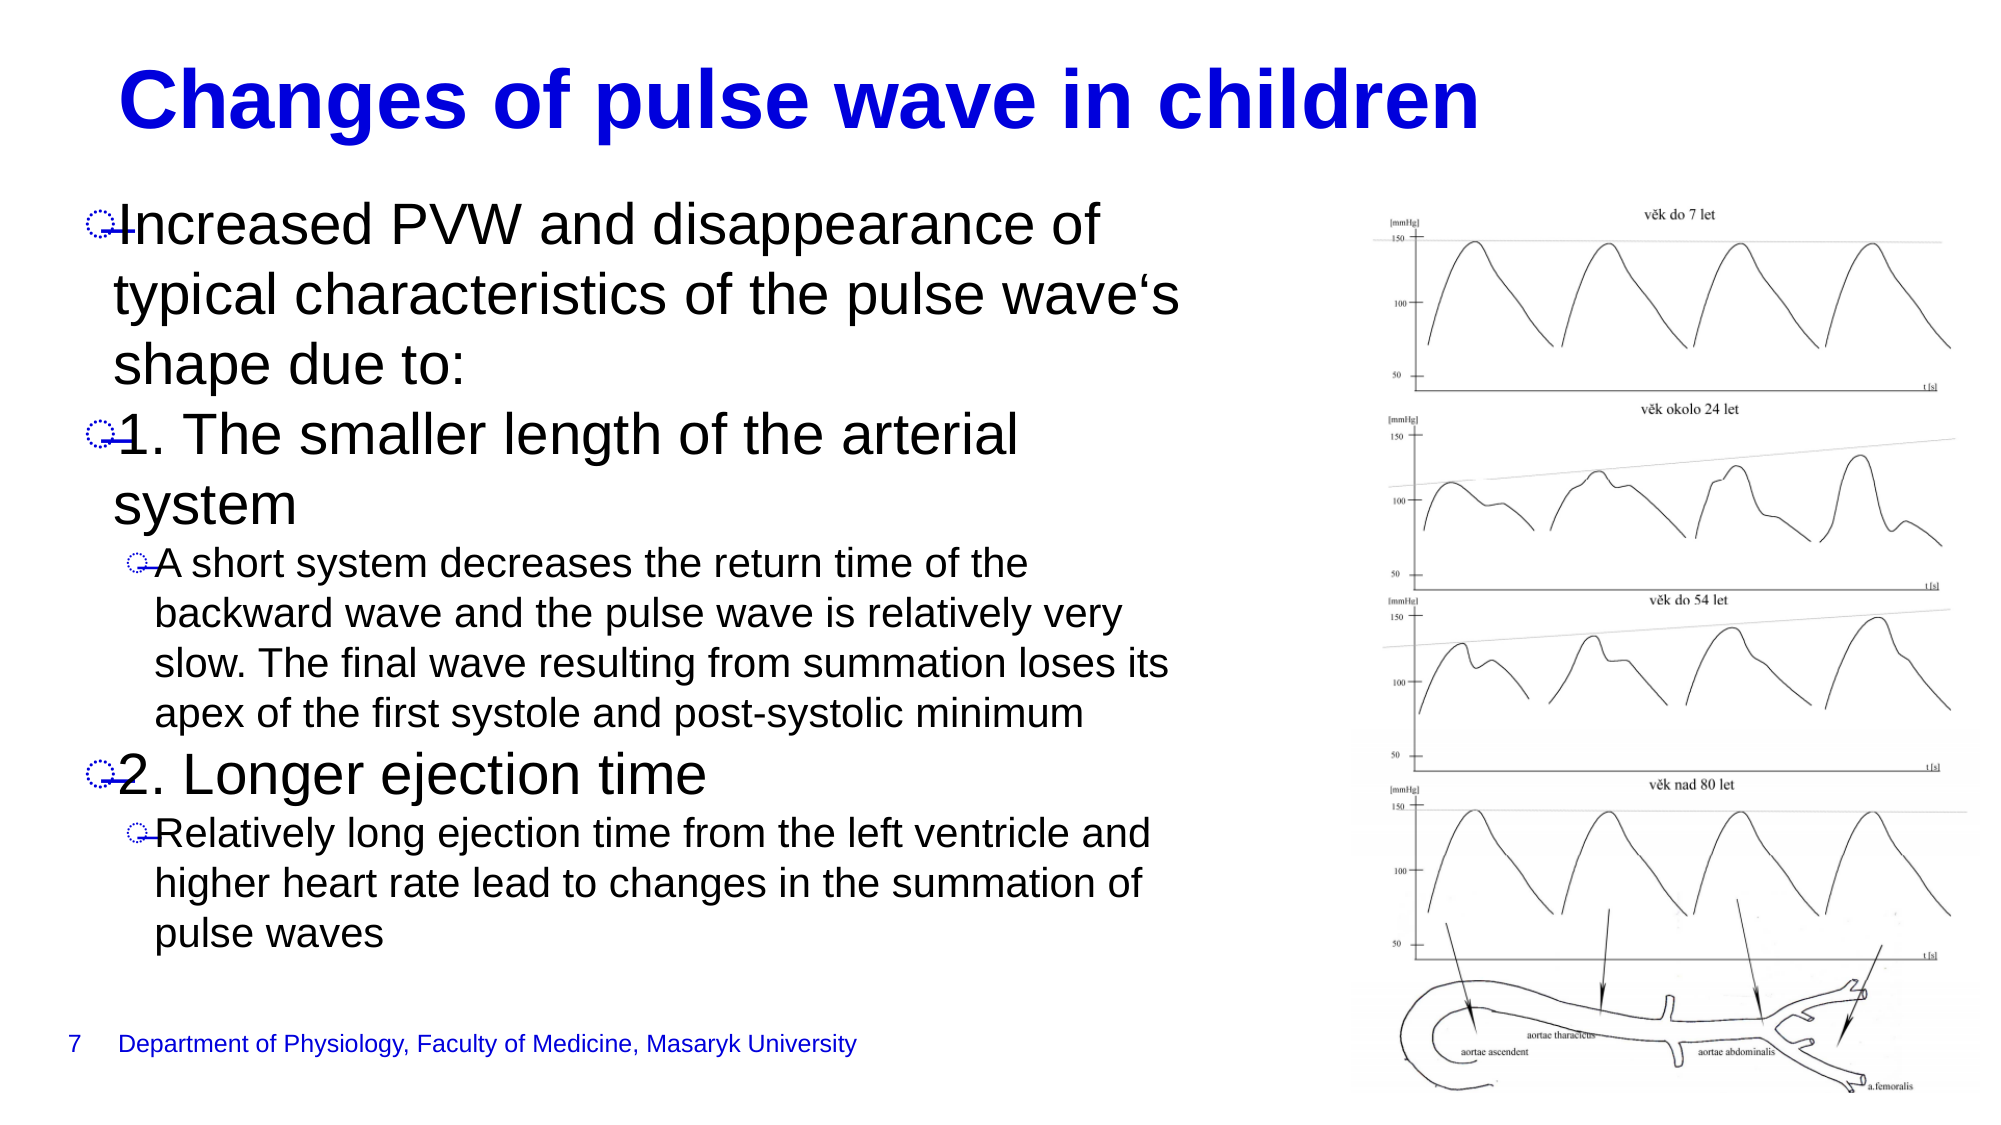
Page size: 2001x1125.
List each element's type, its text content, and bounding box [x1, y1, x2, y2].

list Increased PVW and disappearance of typical characteristics of the pulse wave‘s shape due to: 1. The smaller length of the arterial system A short system decreases the return time of the backward wave and the pulse wave is relatively very slow. The final wave resulting from summation loses its apex of the first systole and post-systolic minimum 2. Longer ejection time Relatively long ejection time from the left ventricle and higher heart rate lead to changes in the summation of pulse waves [71, 186, 1194, 1047]
footer Department of Physiology, Faculty of Medicine, Masaryk University [118, 1021, 1346, 1063]
title Changes of pulse wave in children [118, 62, 1956, 155]
slide_number 7 [67, 1021, 110, 1063]
picture [1351, 185, 1981, 1093]
